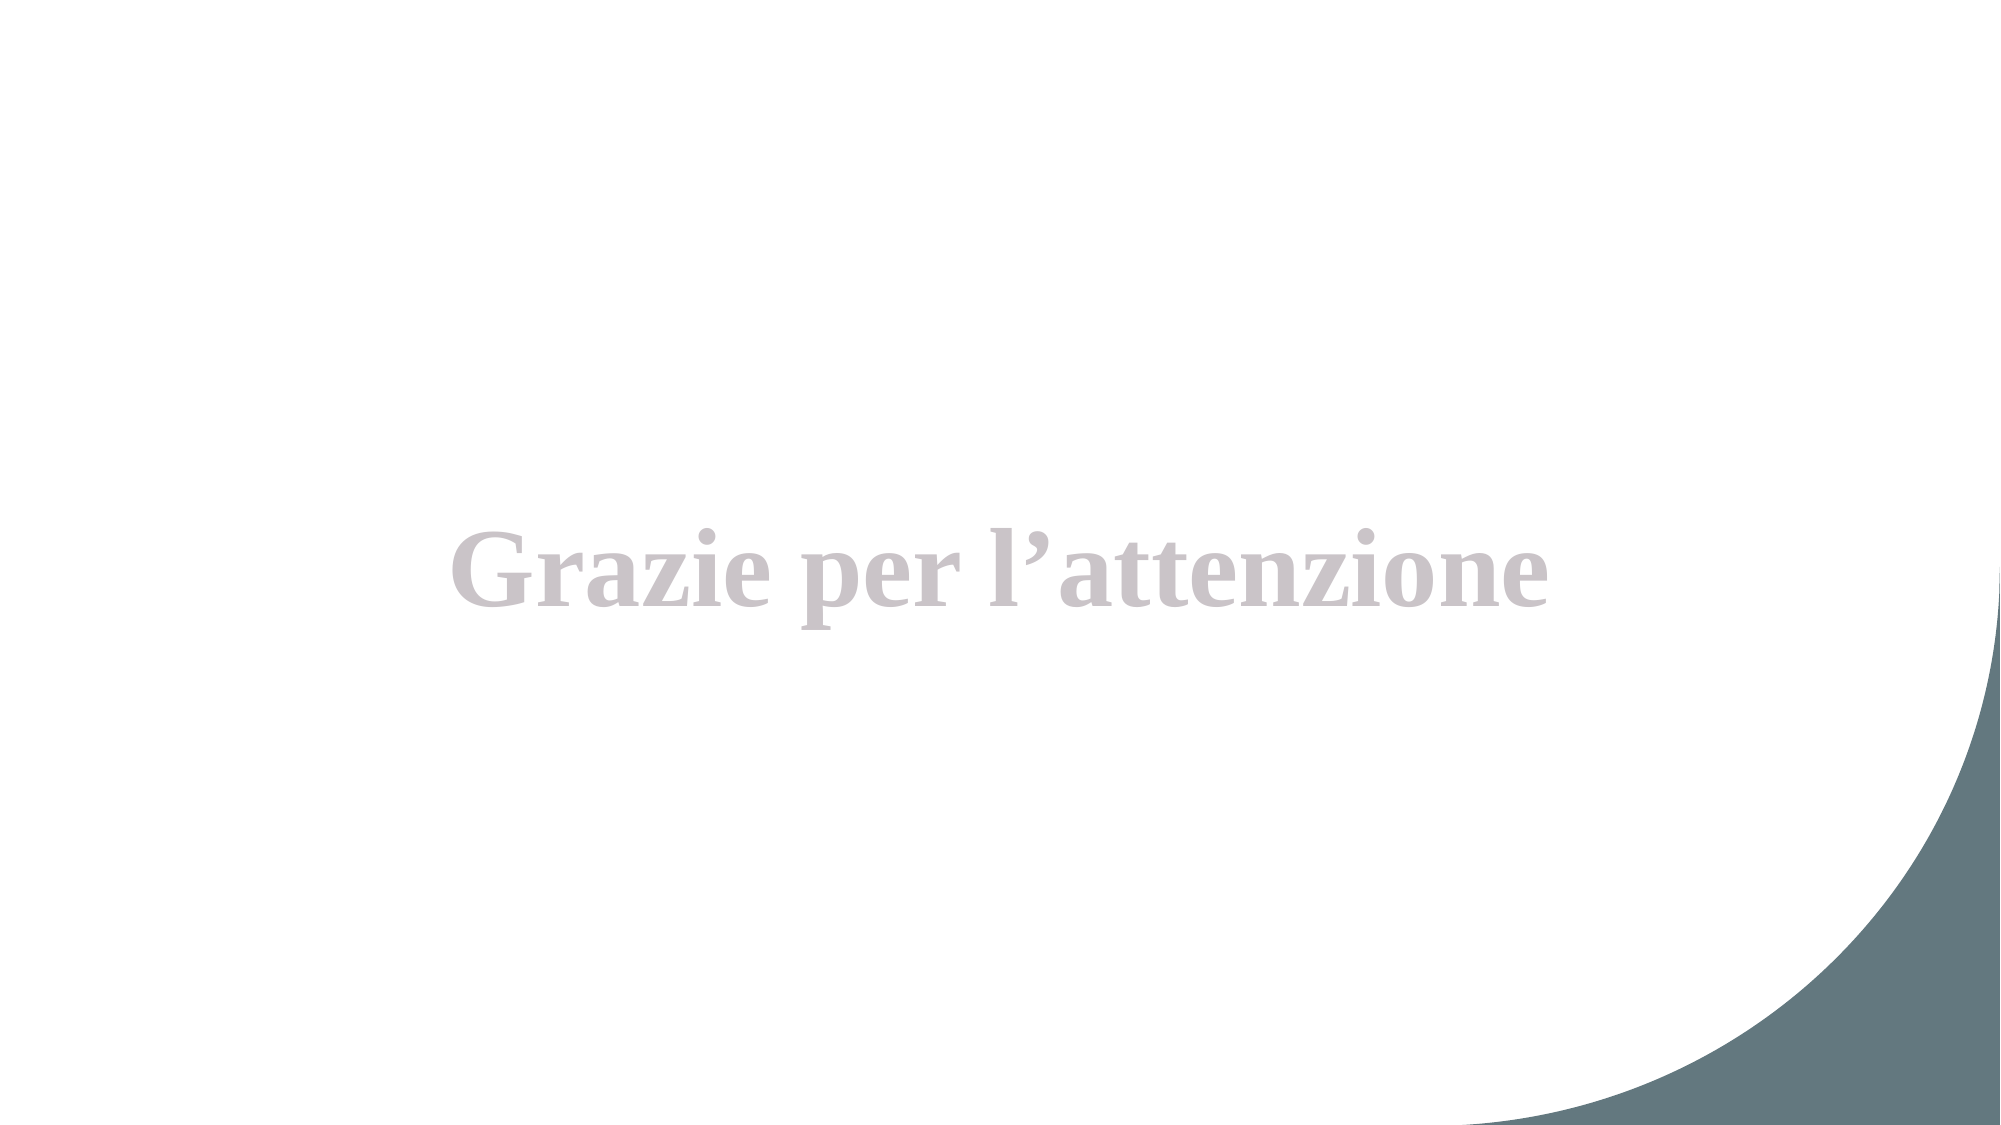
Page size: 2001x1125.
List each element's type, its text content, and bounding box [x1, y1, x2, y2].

text_box Grazie per l’attenzione [0, 486, 2000, 637]
